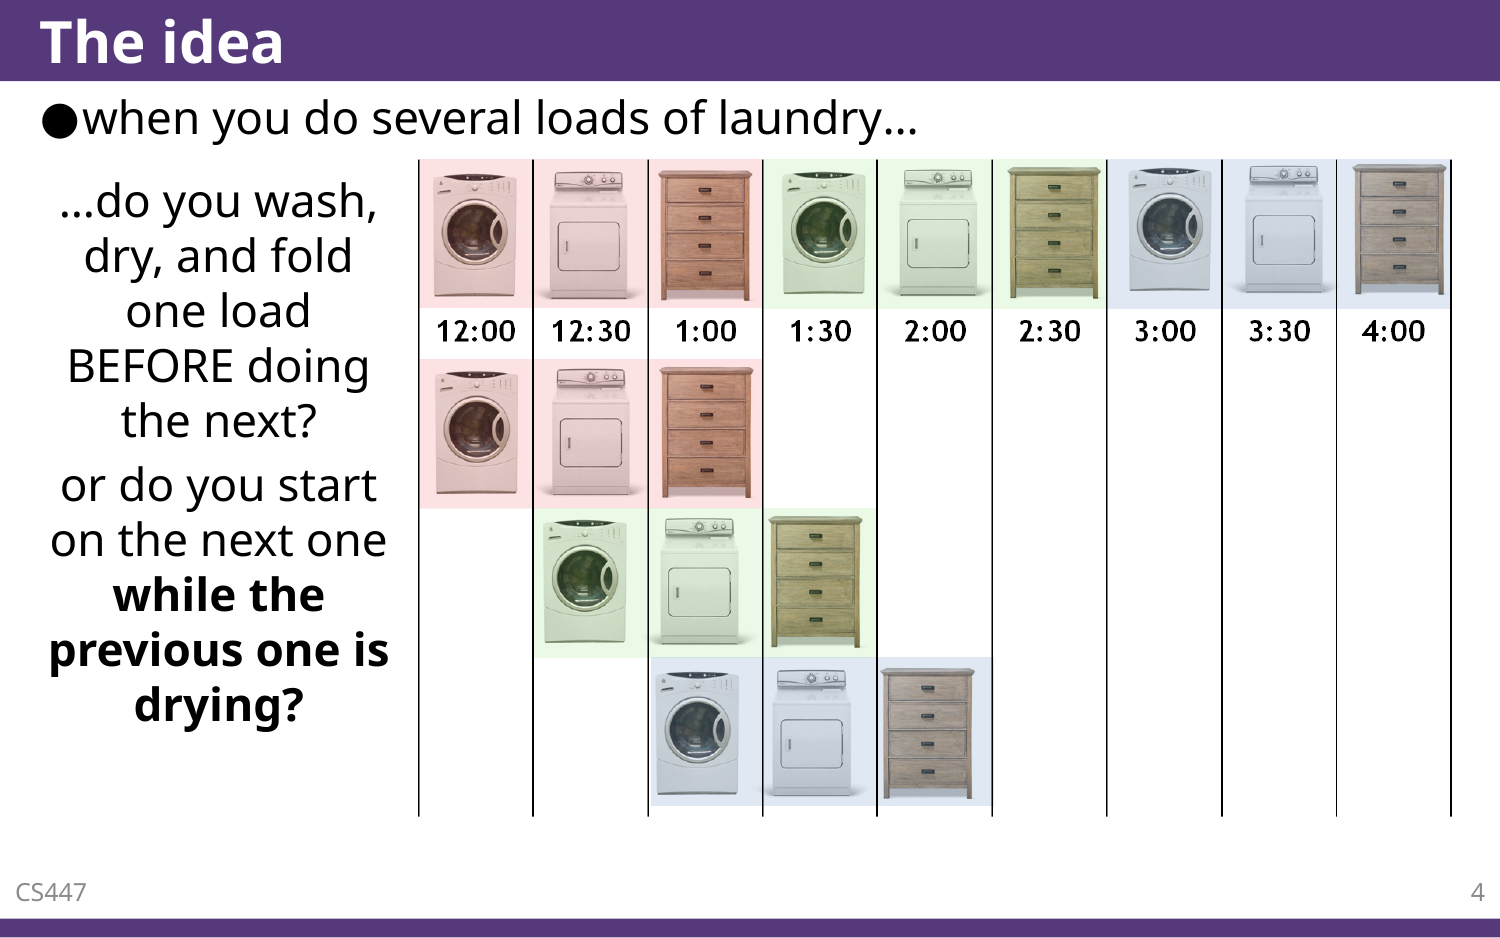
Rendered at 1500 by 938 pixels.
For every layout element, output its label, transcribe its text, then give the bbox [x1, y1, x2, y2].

footer CS447 [0, 868, 200, 919]
picture [412, 155, 1463, 821]
text_box or do you start on the next one while the previous one is drying? [12, 448, 407, 738]
title The idea [24, 0, 1500, 81]
slide_number 4 [1387, 868, 1500, 919]
text_box …do you wash, dry, and fold one load BEFORE doing the next? [24, 164, 407, 448]
list when you do several loads of laundry… [24, 81, 1500, 157]
